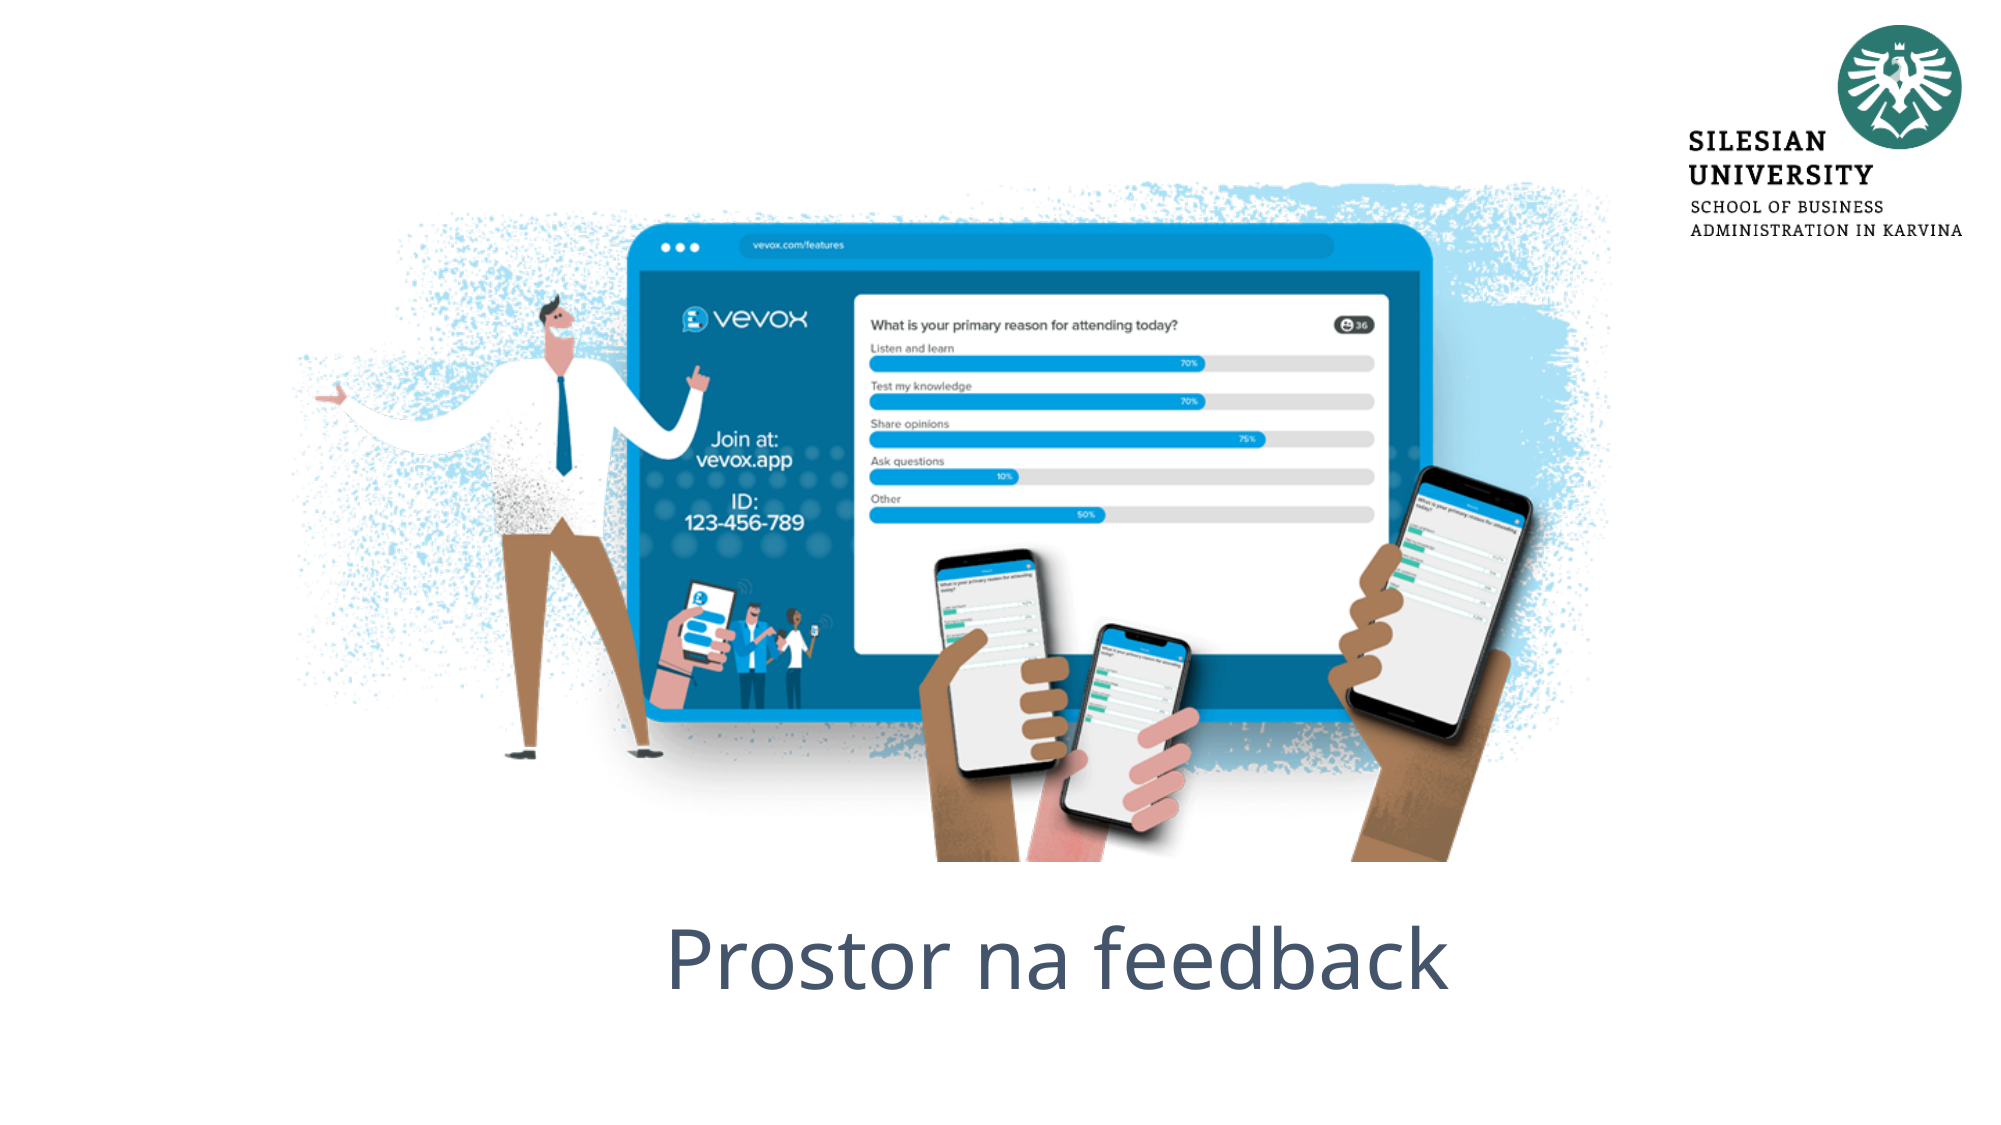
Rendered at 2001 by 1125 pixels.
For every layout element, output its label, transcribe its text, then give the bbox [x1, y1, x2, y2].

text_box Prostor na feedback [649, 910, 1496, 1124]
picture [263, 25, 1962, 862]
